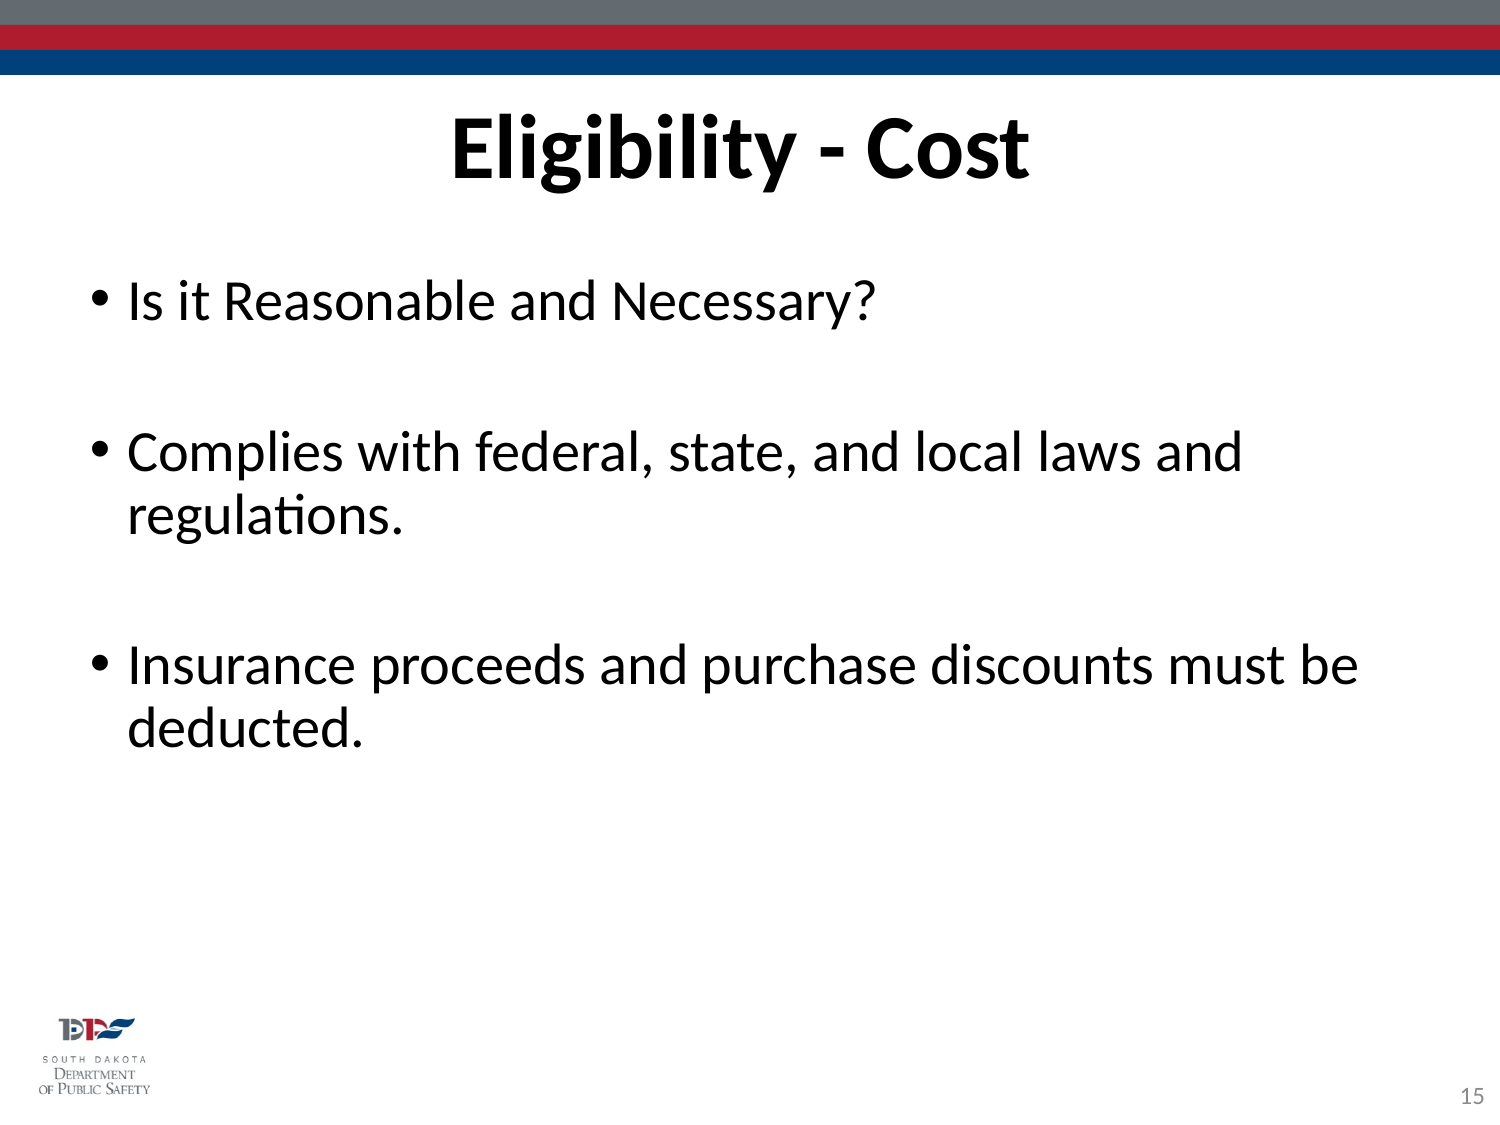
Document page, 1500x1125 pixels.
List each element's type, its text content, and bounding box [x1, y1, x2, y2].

slide_number 15 [1162, 1064, 1500, 1125]
picture [37, 1016, 150, 1096]
list Eligibility - Cost [93, 92, 1390, 245]
list Is it Reasonable and Necessary? Complies with federal, state, and local laws and regulations. Insurance proceeds and purchase discounts must be deducted. [75, 262, 1425, 938]
